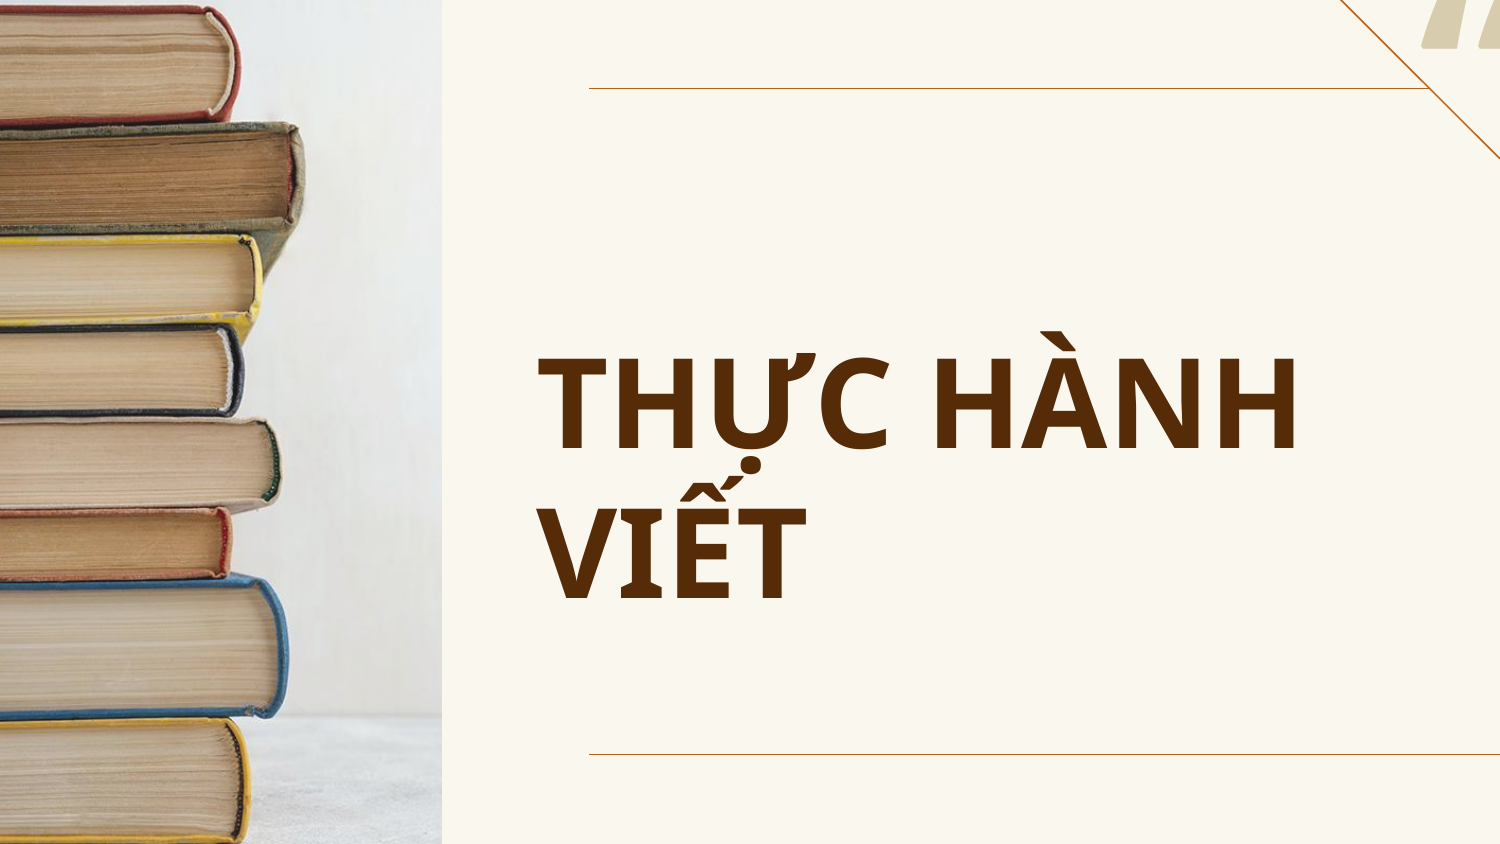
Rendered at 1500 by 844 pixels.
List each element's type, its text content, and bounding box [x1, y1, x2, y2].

title THỰC HÀNH VIẾT [521, 312, 1500, 636]
picture [0, 0, 443, 844]
text_box “ [1403, 0, 1500, 97]
